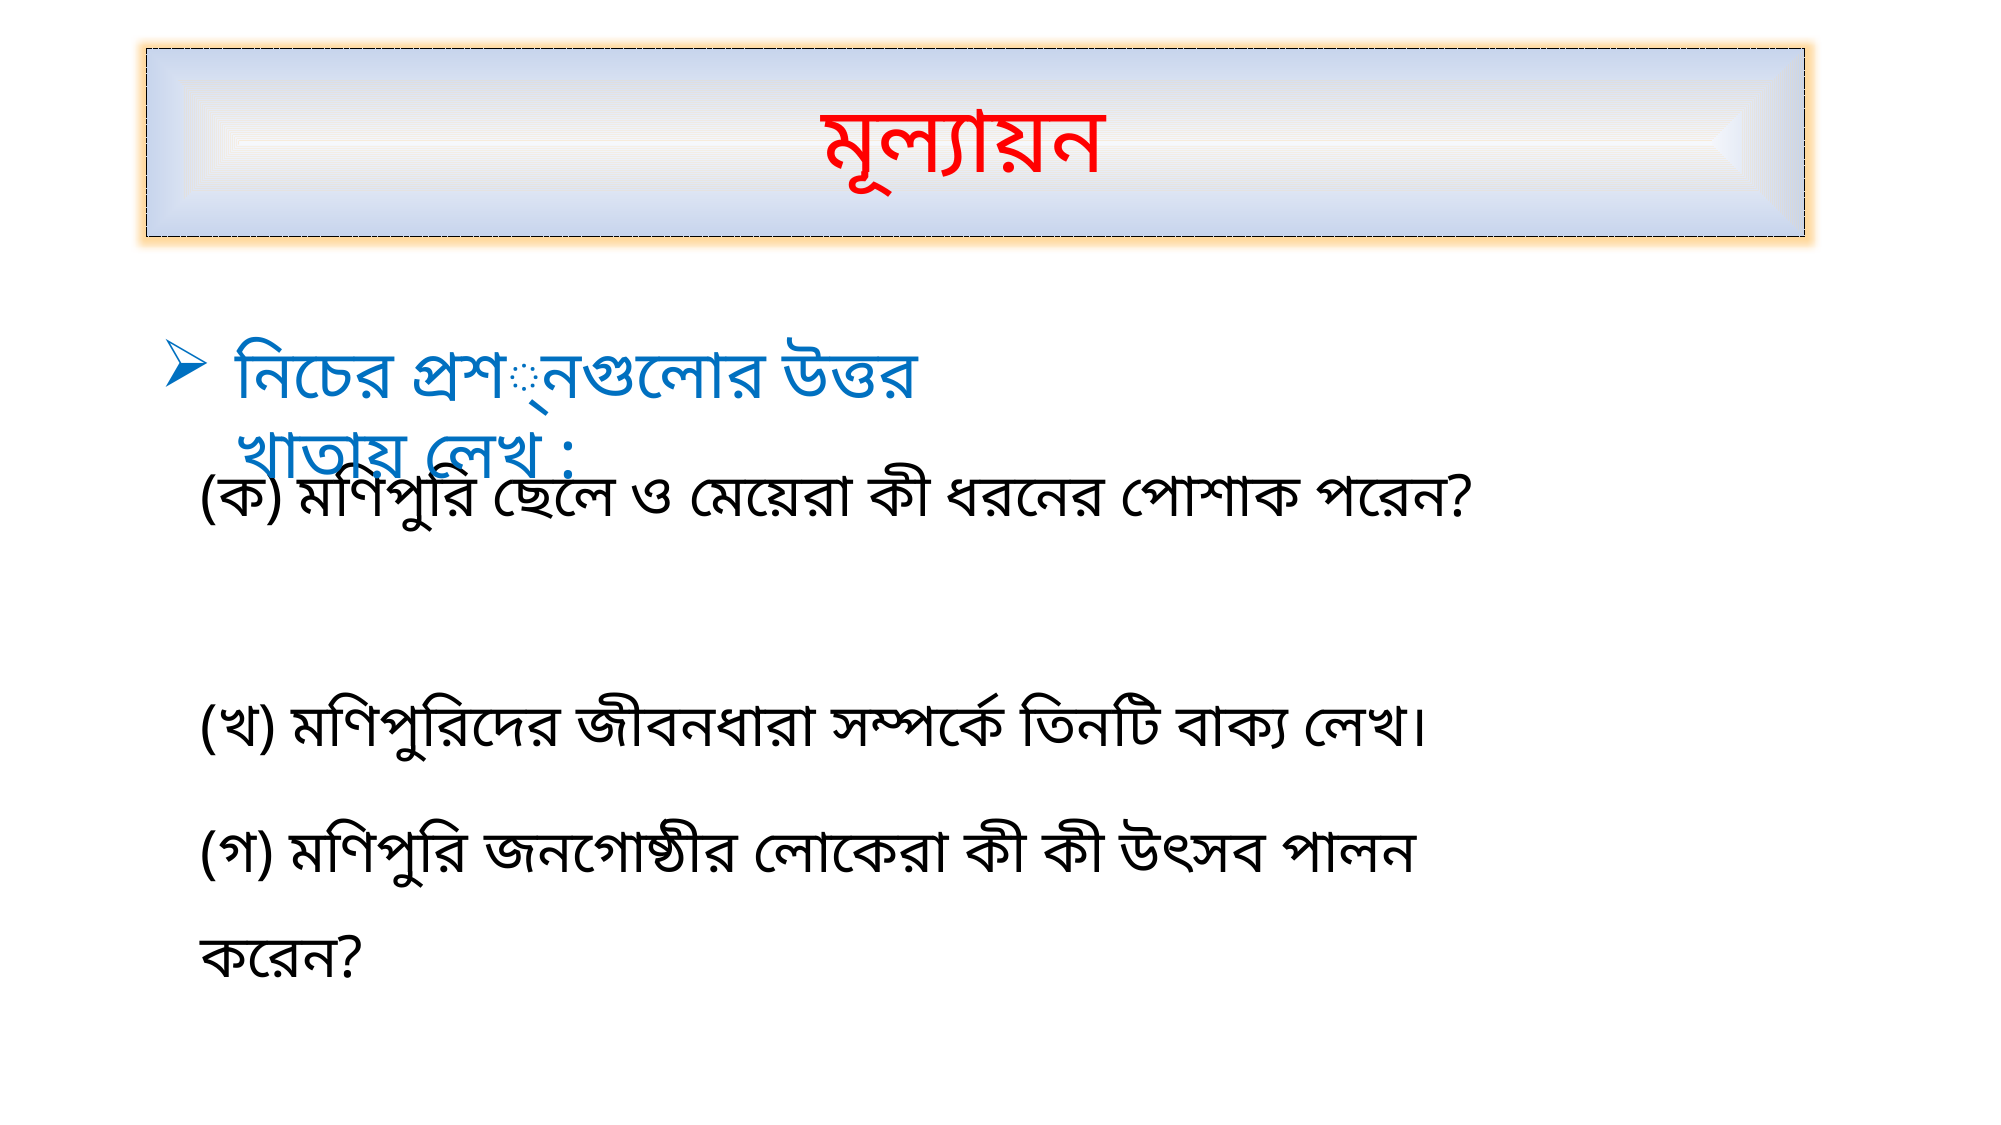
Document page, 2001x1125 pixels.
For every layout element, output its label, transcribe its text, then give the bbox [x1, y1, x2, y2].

text_box নিচের প্রশ্নগুলোর উত্তর খাতায় লেখ : [146, 324, 1028, 499]
text_box (ক) মণিপুরি ছেলে ও মেয়েরা কী ধরনের পোশাক পরেন? (খ) মণিপুরিদের জীবনধারা সম্পর্কে তিনটি বাক্য লেখ। (গ) মণিপুরি জনগোষ্ঠীর লোকেরা কী কী উৎসব পালন করেন? [185, 324, 1491, 858]
text_box মূল্যায়ন [146, 48, 1805, 237]
